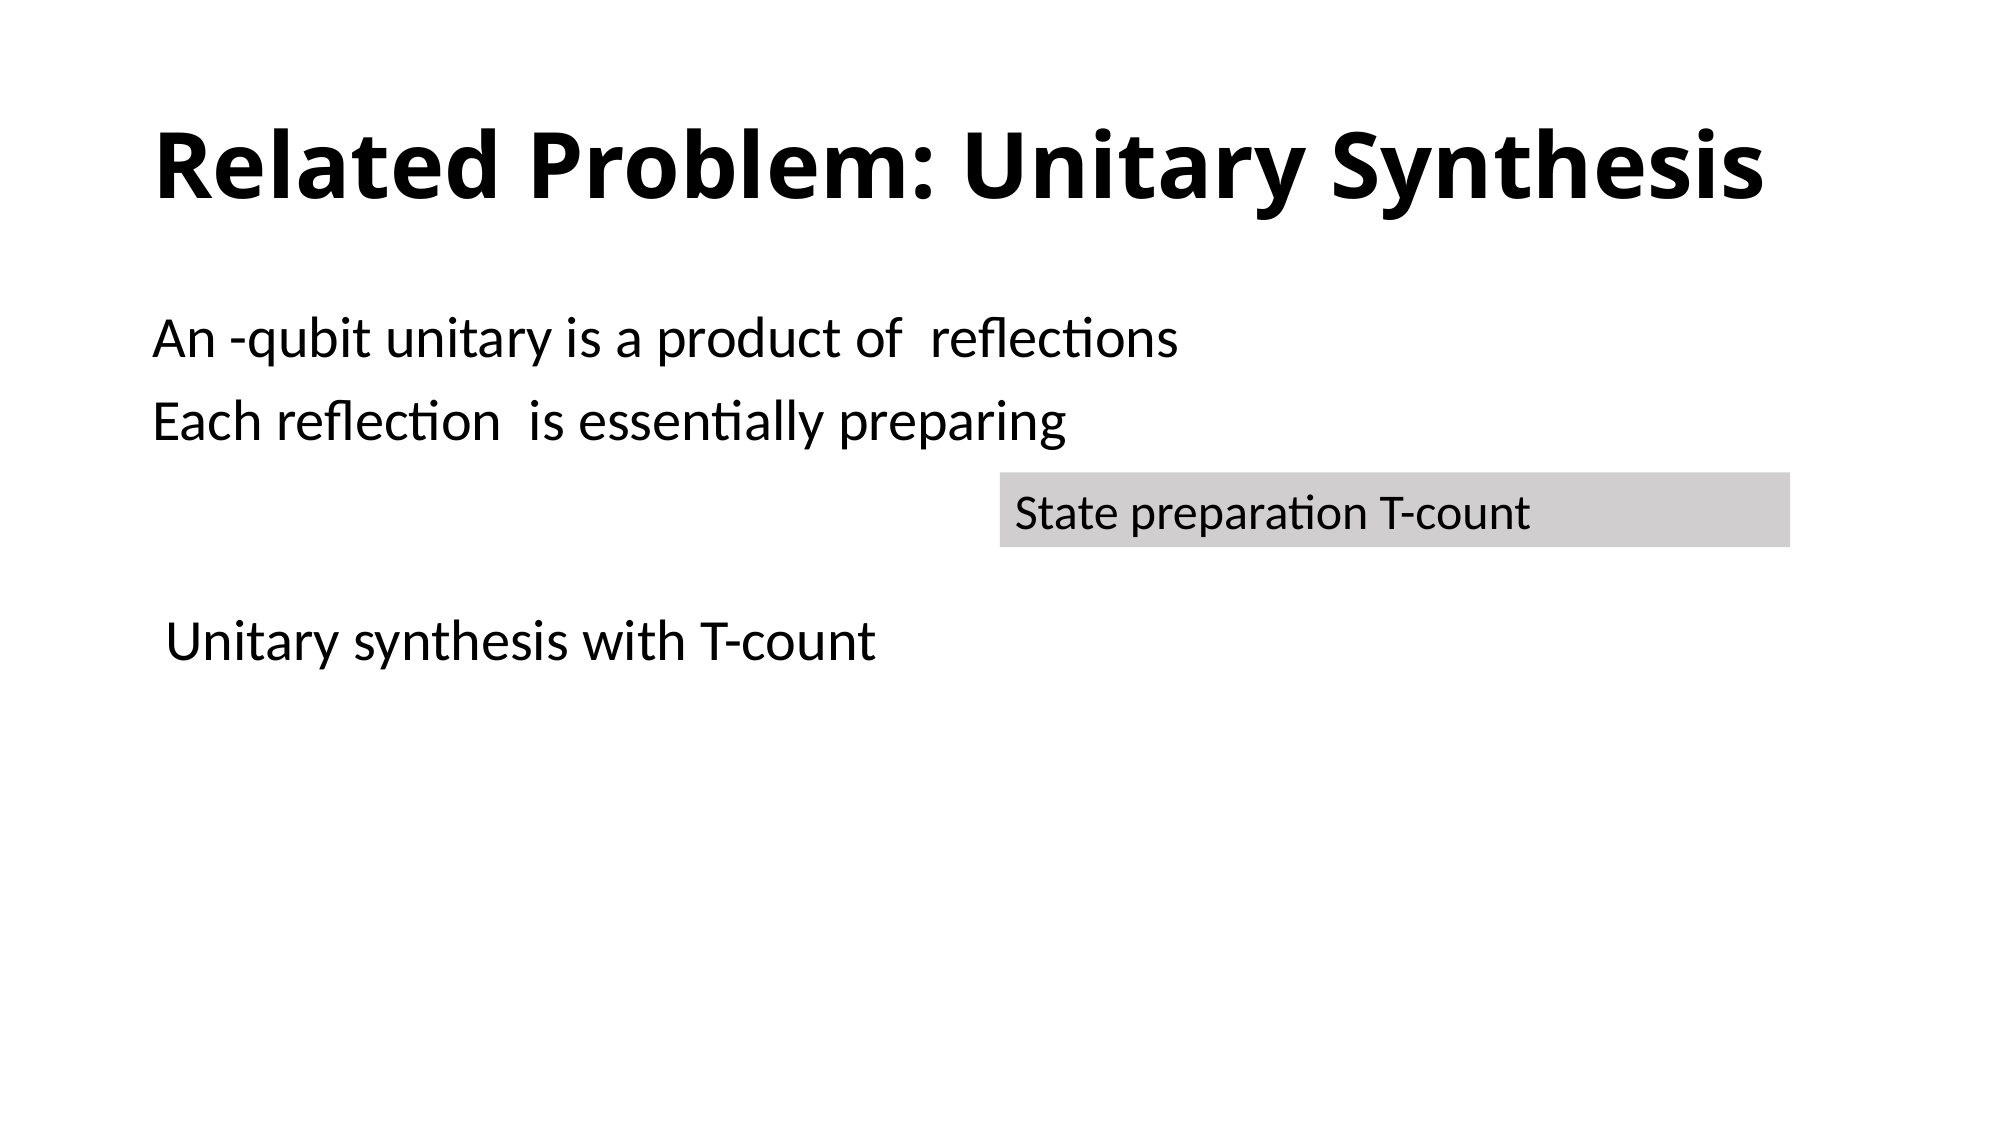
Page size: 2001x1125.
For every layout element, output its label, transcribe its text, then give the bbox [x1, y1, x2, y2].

title Related Problem: Unitary Synthesis [137, 59, 1863, 278]
